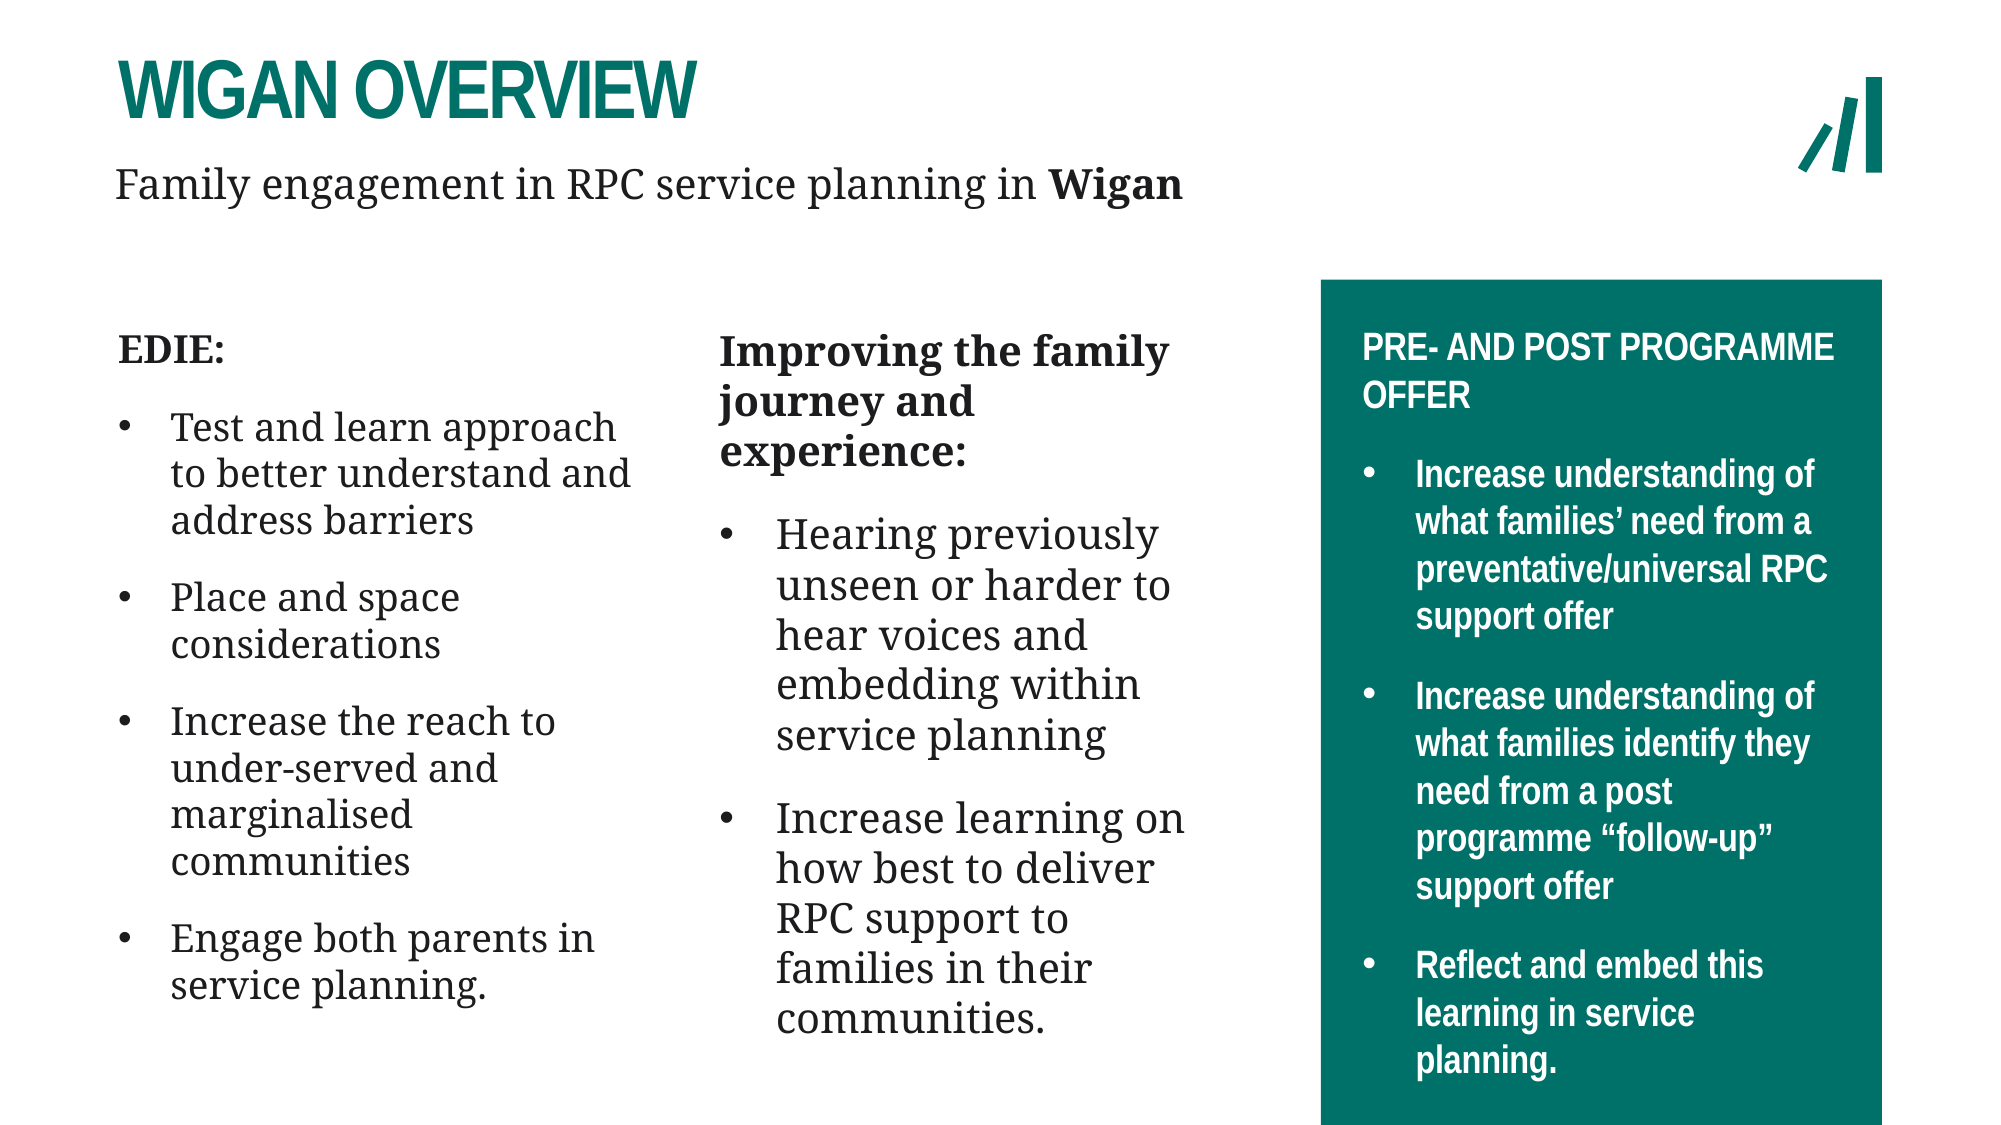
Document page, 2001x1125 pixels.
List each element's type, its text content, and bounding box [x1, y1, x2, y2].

text_box Family engagement in RPC service planning in Wigan [100, 150, 1752, 216]
list Improving the family journey and experience: Hearing previously unseen or harder to hear voices and embedding within service planning Increase learning on how best to deliver RPC support to families in their communities. [719, 324, 1232, 1014]
title WIGAN OVERVIEW [118, 86, 1883, 198]
slide_number 9 [1452, 1042, 1862, 1103]
list EDIE: Test and learn approach to better understand and address barriers Place and space considerations Increase the reach to under-served and marginalised communities Engage both parents in service planning. [118, 324, 645, 1014]
list Pre- and post programme offer Increase understanding of what families’ need from a preventative/universal RPC support offer Increase understanding of what families identify they need from a post programme “follow-up” support offer Reflect and embed this learning in service planning. [1320, 279, 1882, 1125]
